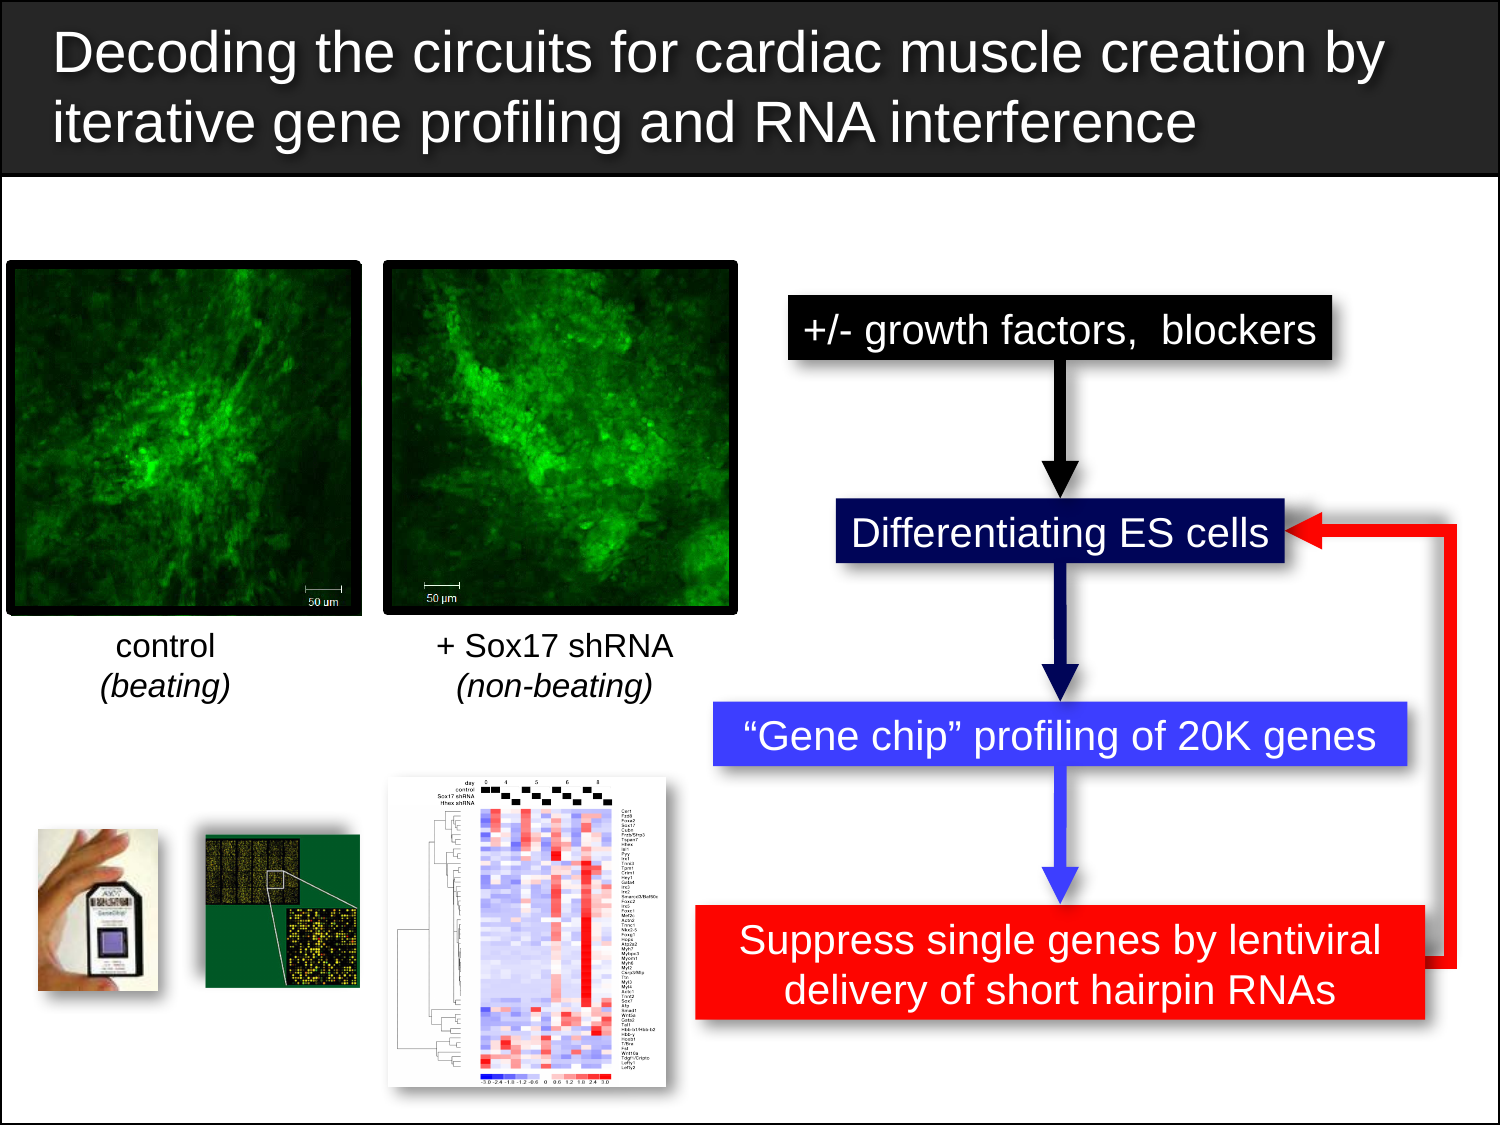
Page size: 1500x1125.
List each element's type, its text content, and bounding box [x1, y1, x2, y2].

text_box + Sox17 shRNA (non-beating) [421, 623, 689, 711]
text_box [3, 263, 9, 617]
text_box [10, 264, 734, 611]
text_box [37, 776, 667, 1087]
text_box control (beating) [85, 624, 247, 711]
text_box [695, 294, 1426, 1021]
title Decoding the circuits for cardiac muscle creation by iterative gene profiling and RNA interference [37, 0, 1476, 179]
